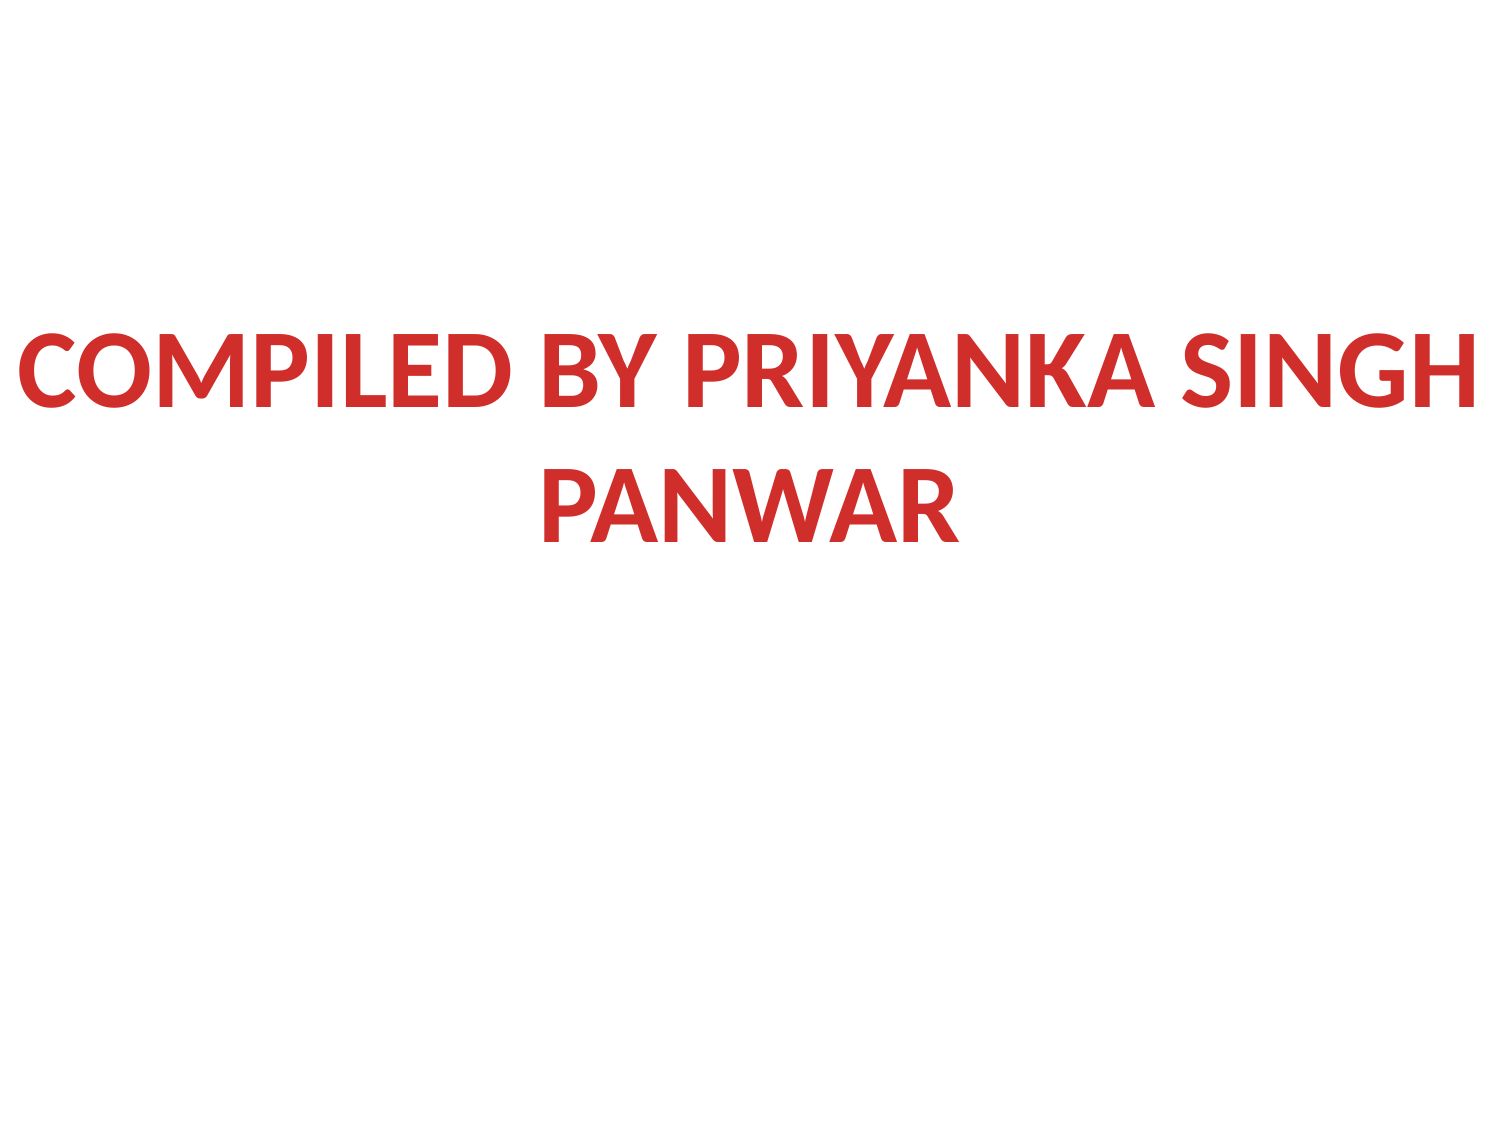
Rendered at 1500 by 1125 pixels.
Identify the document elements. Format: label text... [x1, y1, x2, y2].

text_box COMPILED BY PRIYANKA SINGH PANWAR [0, 287, 1500, 573]
